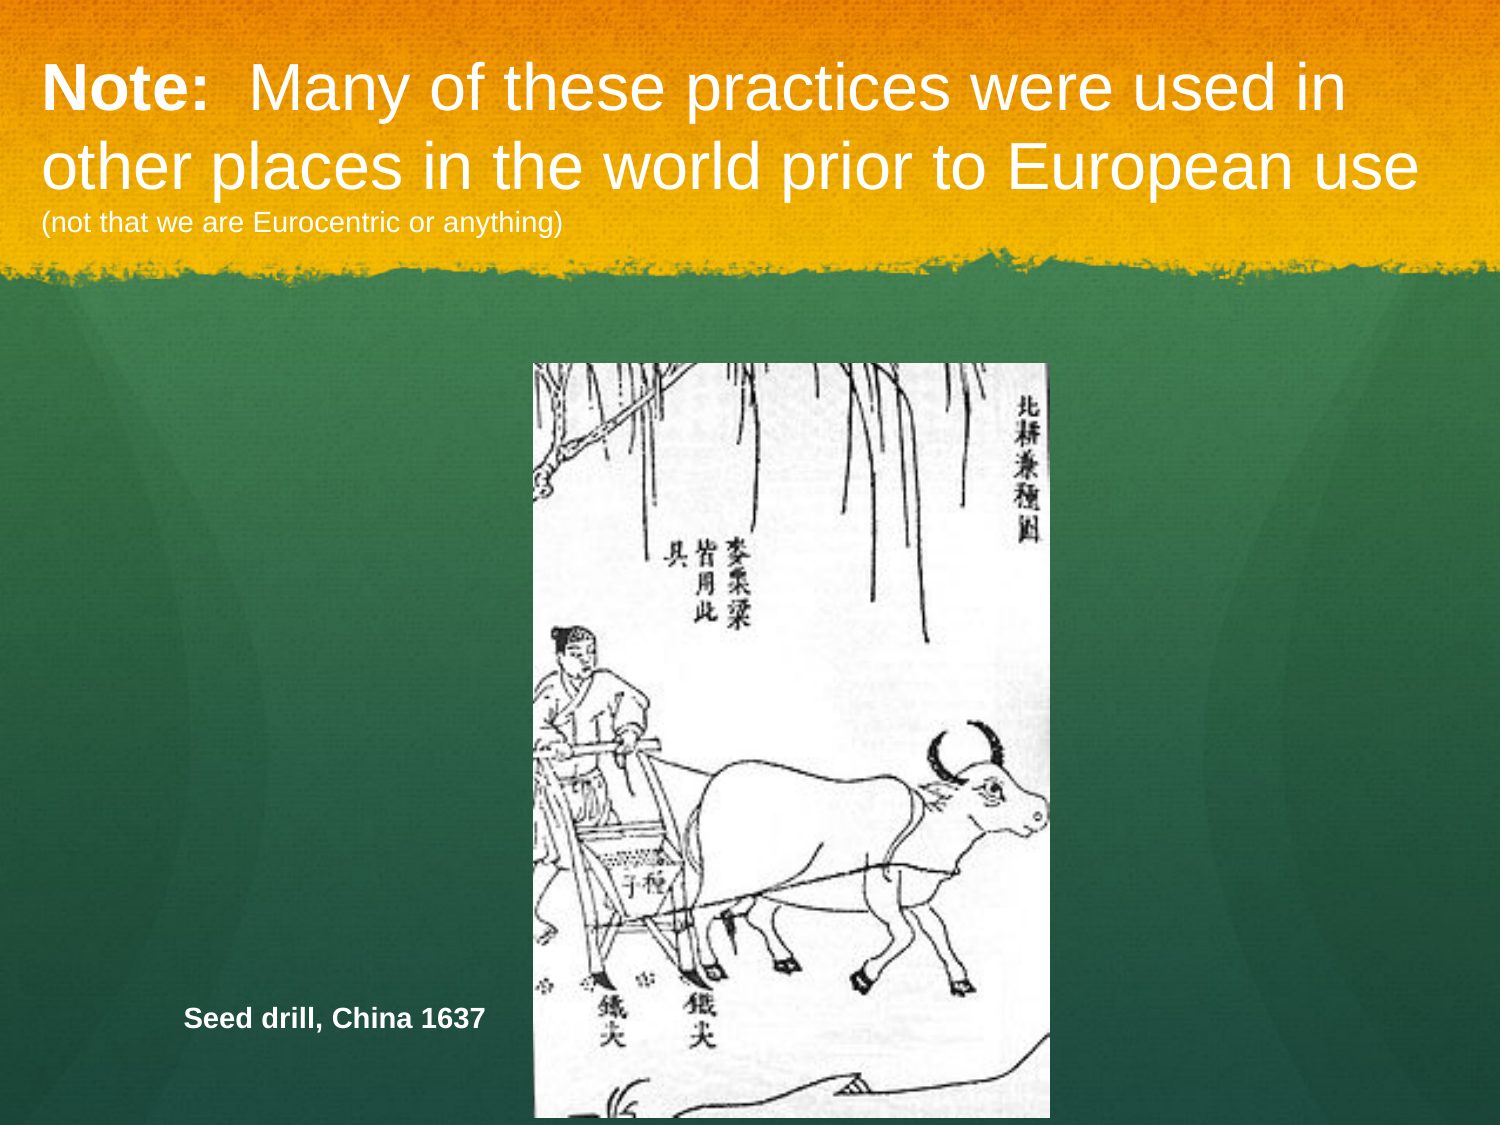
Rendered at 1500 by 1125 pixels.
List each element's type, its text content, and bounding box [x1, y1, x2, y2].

text_box Note: Many of these practices were used in other places in the world prior to European use (not that we are Eurocentric or anything) [26, 35, 1500, 246]
picture [0, 0, 1500, 1125]
text_box Seed drill, China 1637 [168, 991, 507, 1042]
